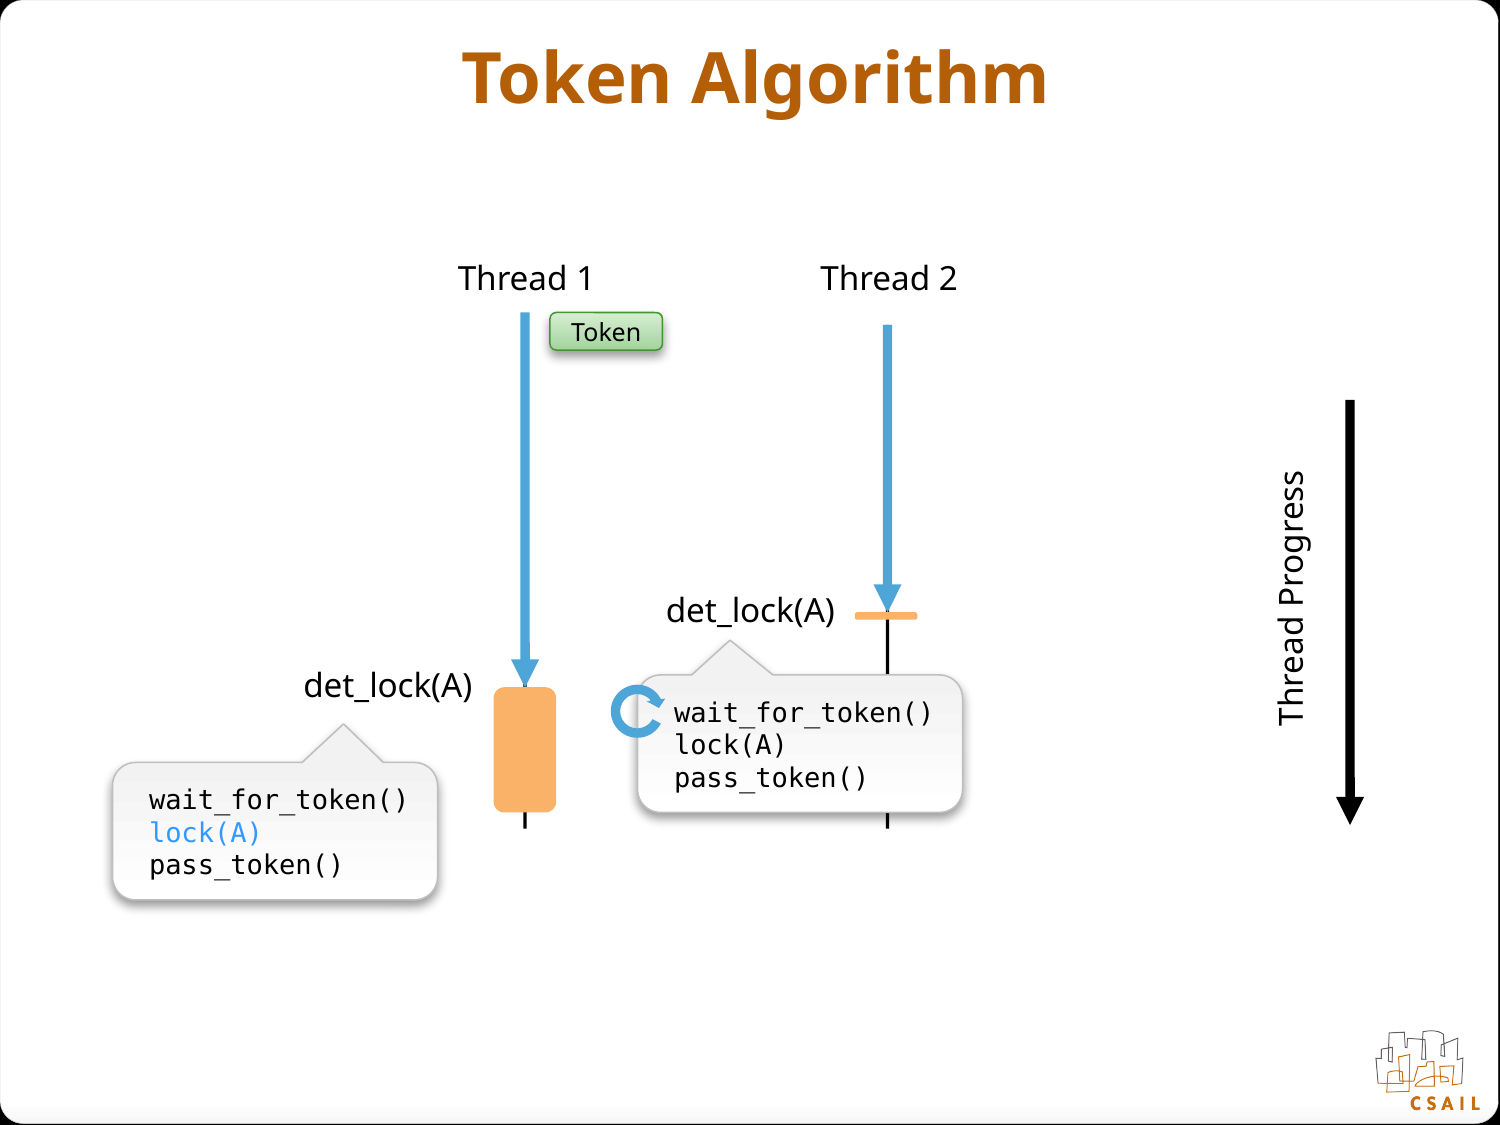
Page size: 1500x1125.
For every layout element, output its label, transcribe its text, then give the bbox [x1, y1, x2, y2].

text_box wait_for_token() lock(A) pass_token() [636, 639, 964, 814]
text_box Token [549, 311, 664, 351]
text_box Thread Progress [1262, 455, 1317, 741]
text_box [1343, 399, 1357, 826]
text_box [607, 681, 669, 742]
picture [1362, 1020, 1498, 1113]
title Token Algorithm [37, 24, 1475, 150]
text_box Thread 1 [443, 249, 611, 305]
text_box [518, 312, 532, 683]
text_box [851, 608, 921, 624]
text_box det_lock(A) [651, 581, 851, 637]
text_box det_lock(A) [288, 656, 488, 712]
text_box wait_for_token() lock(A) pass_token() [111, 723, 439, 901]
text_box Thread 2 [805, 249, 973, 305]
text_box [490, 683, 560, 816]
text_box [881, 324, 894, 608]
